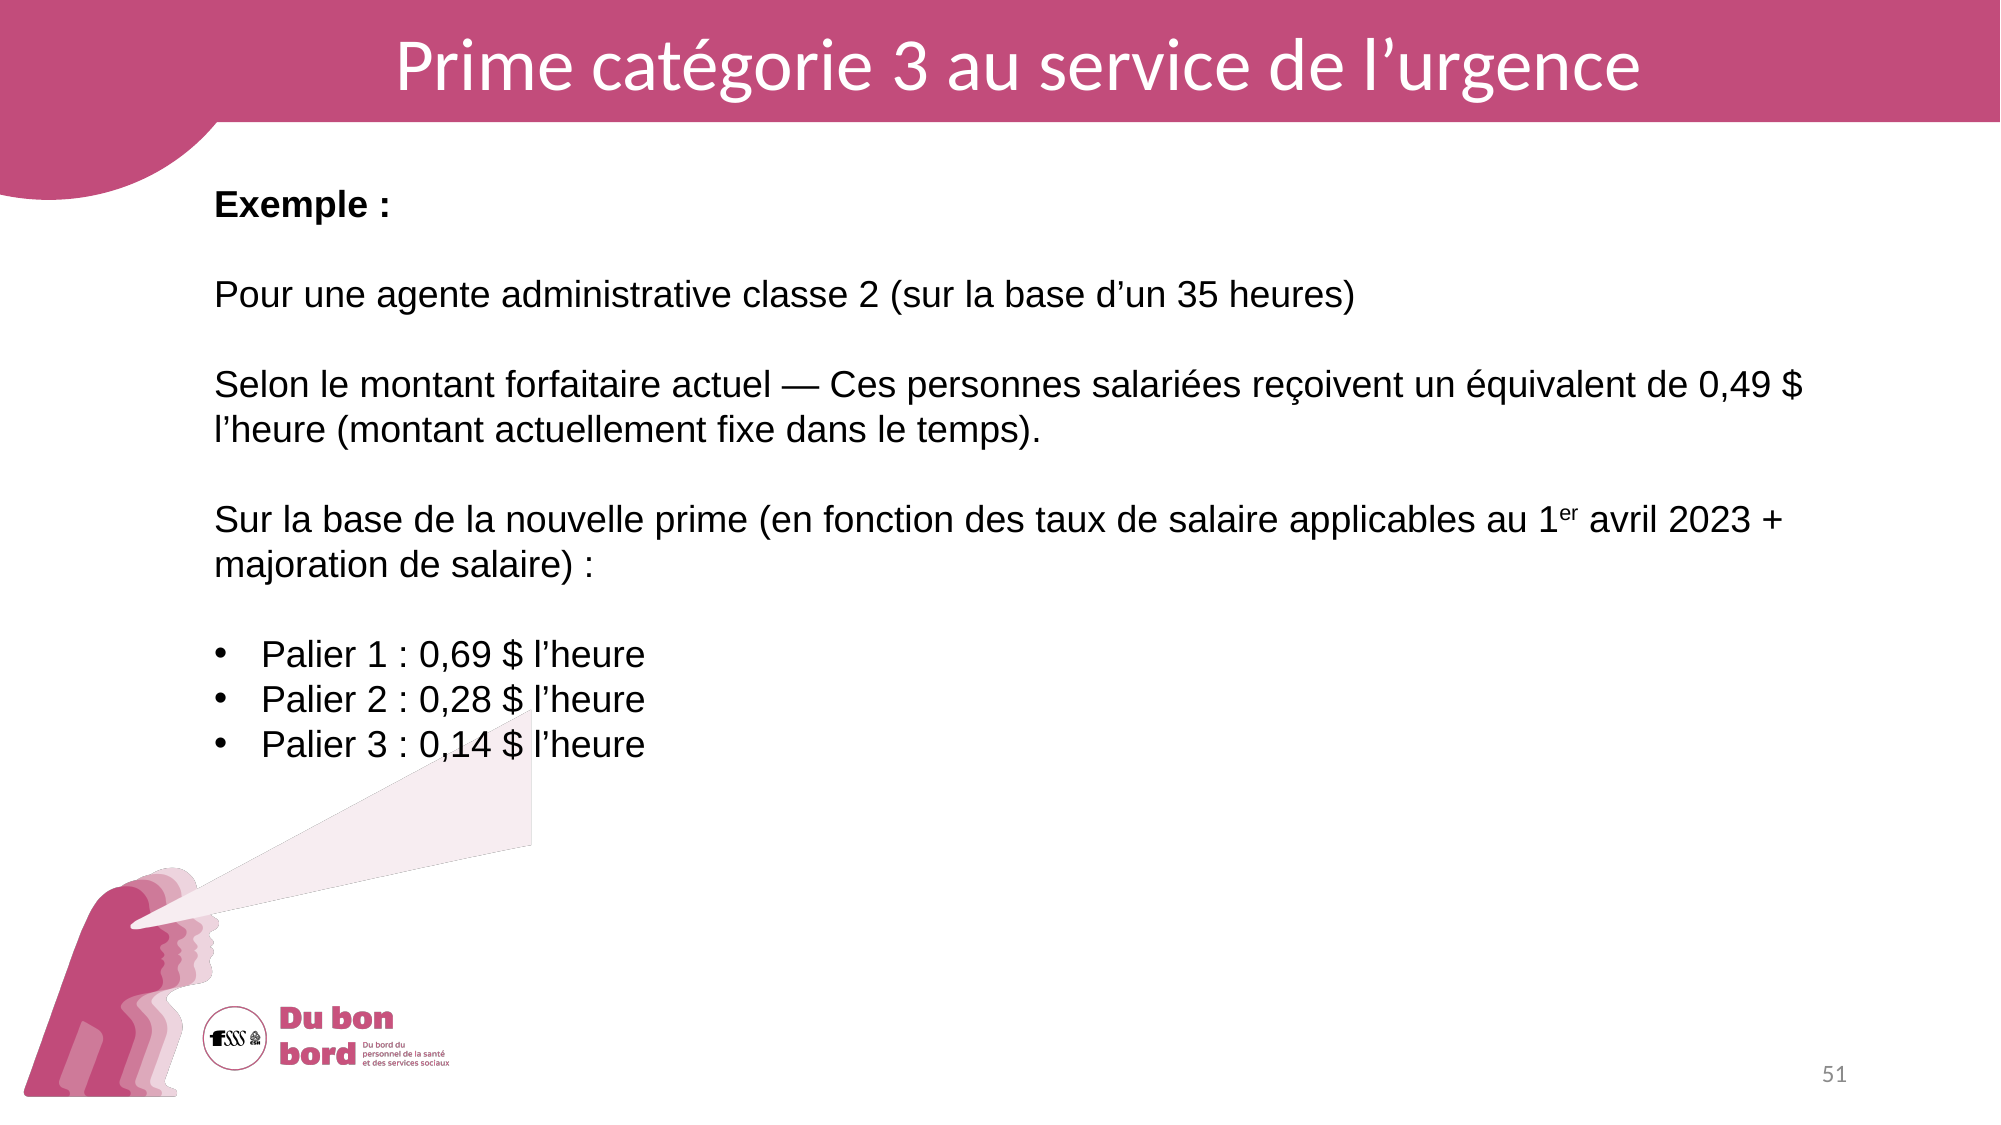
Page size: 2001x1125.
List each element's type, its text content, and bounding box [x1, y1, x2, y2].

text_box Prime catégorie 3 au service de l’urgence [217, 0, 2000, 123]
text_box Exemple : Pour une agente administrative classe 2 (sur la base d’un 35 heures) Selon le montant forfaitaire actuel — Ces personnes salariées reçoivent un équivalent de 0,49 $ l’heure (montant actuellement fixe dans le temps). Sur la base de la nouvelle prime (en fonction des taux de salaire applicables au 1er avril 2023 + majoration de salaire) : Palier 1 : 0,69 $ l’heure Palier 2 : 0,28 $ l’heure Palier 3 : 0,14 $ l’heure [199, 172, 1897, 937]
slide_number 51 [1412, 1042, 1863, 1103]
picture [0, 700, 637, 1106]
text_box [0, 0, 262, 200]
